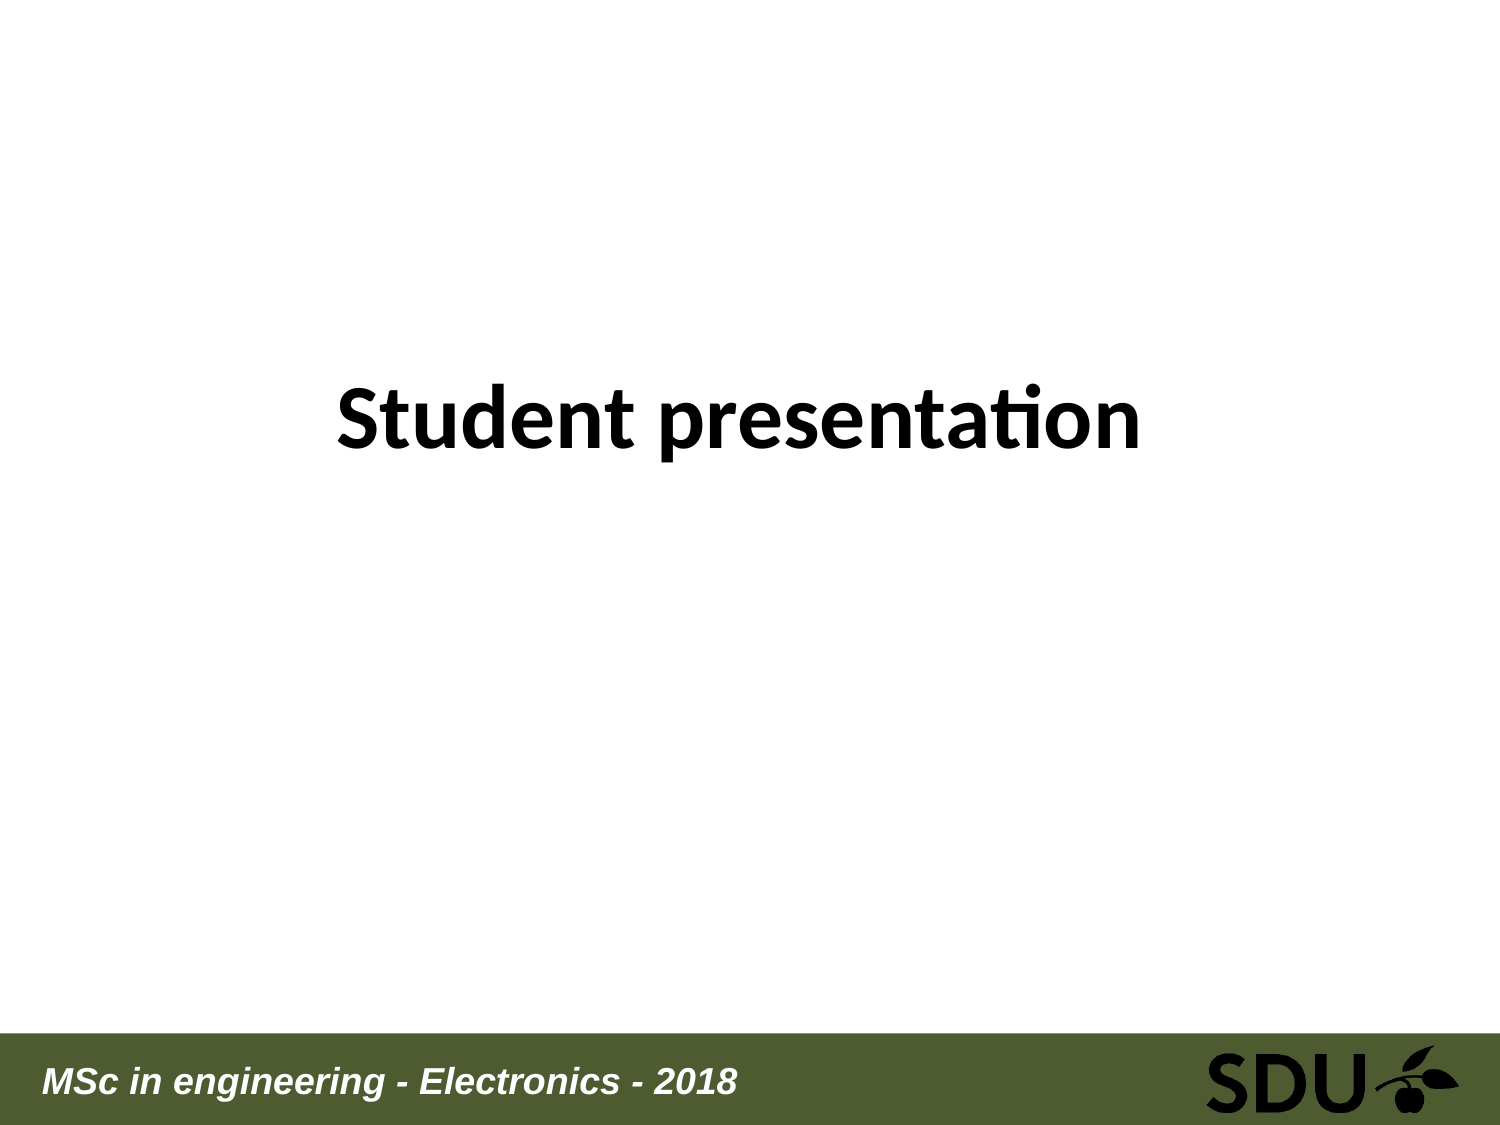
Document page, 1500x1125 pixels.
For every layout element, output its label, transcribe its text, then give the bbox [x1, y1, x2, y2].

title Student presentation [112, 349, 1388, 591]
picture [1206, 1045, 1459, 1113]
